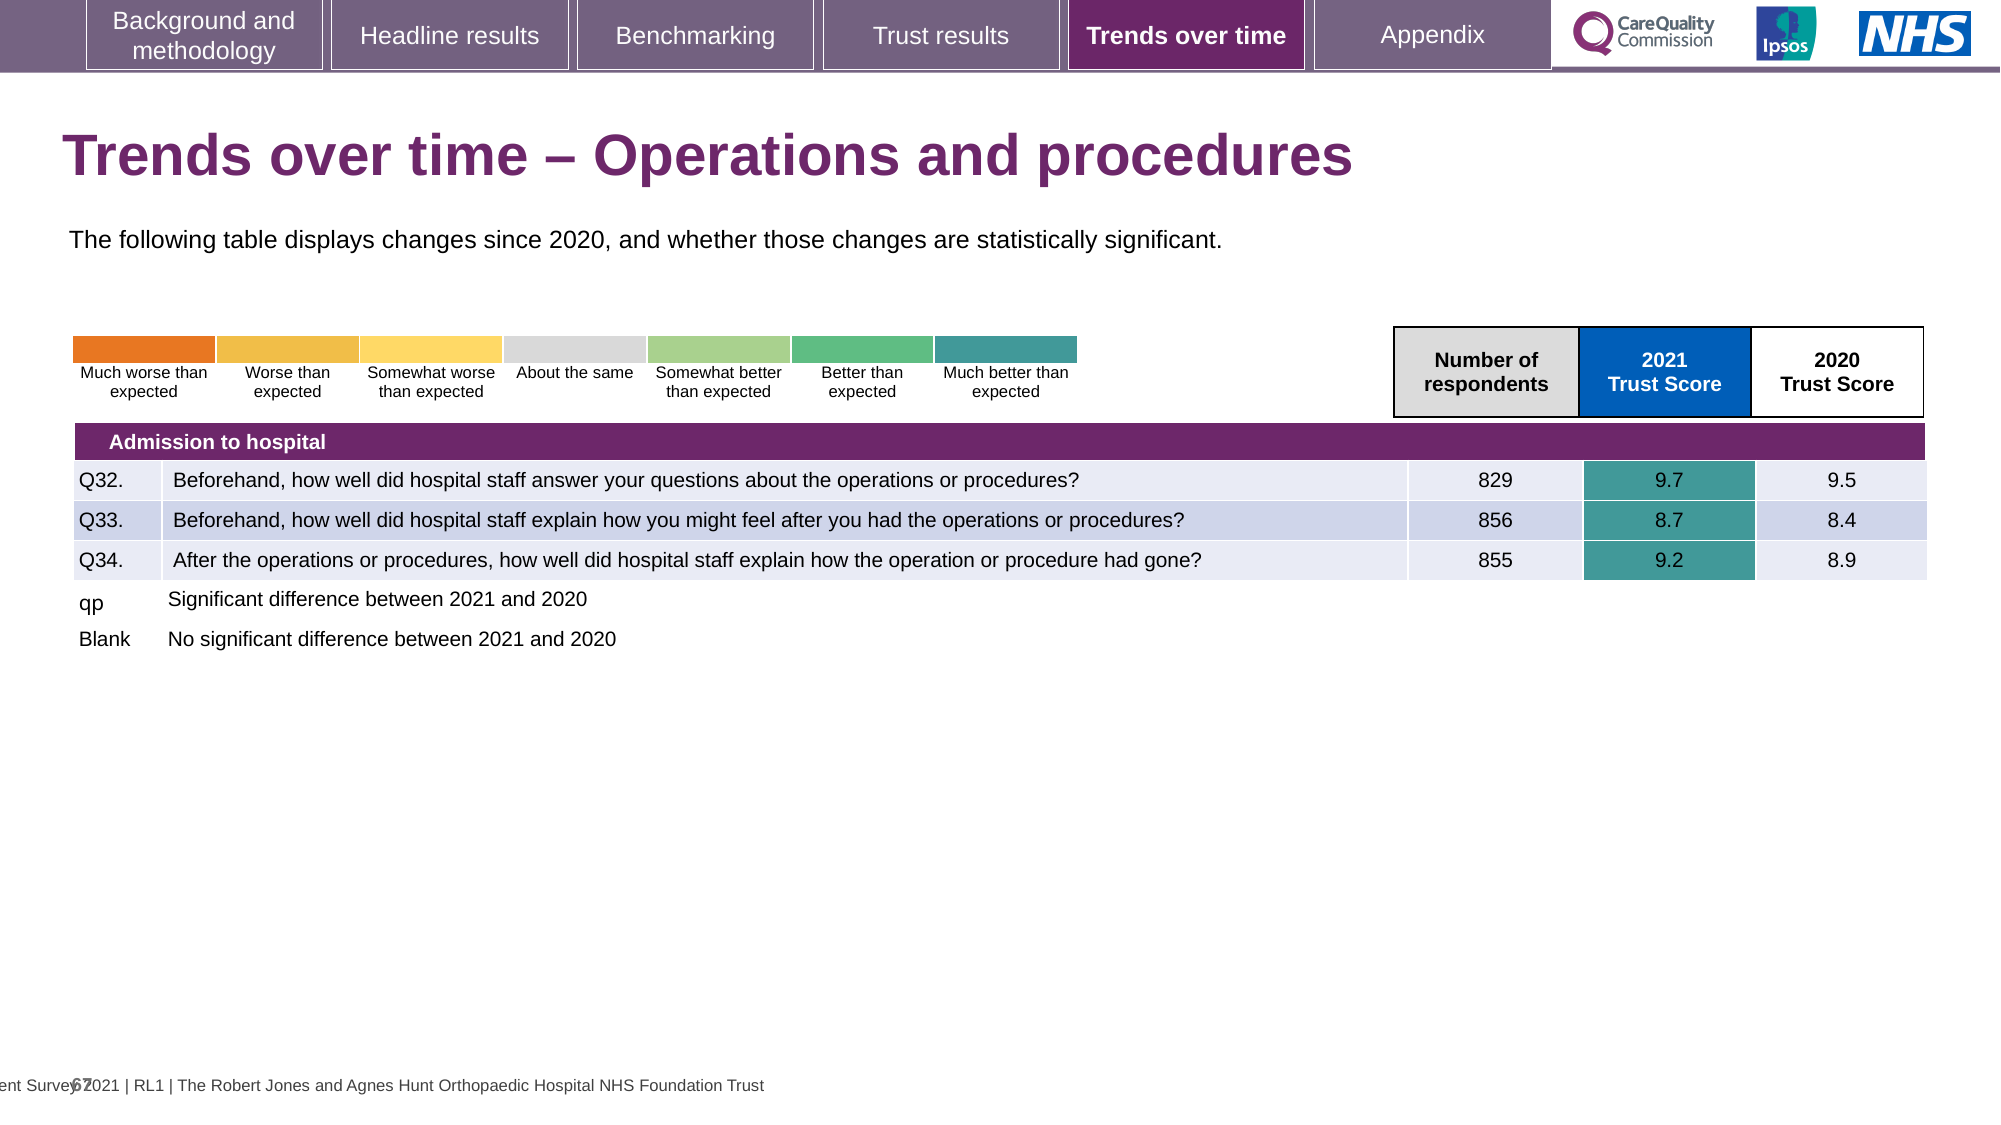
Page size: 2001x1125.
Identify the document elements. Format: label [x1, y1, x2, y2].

table_cell [163, 541, 1407, 580]
title [62, 81, 1936, 189]
table_header [1395, 328, 1578, 416]
table_header [75, 423, 1925, 460]
table_cell [1757, 541, 1927, 580]
table_cell [73, 581, 1928, 620]
table_header [1580, 328, 1750, 416]
picture [1859, 11, 1971, 56]
table_header [1752, 328, 1923, 416]
chart [0, 0, 334, 84]
table_cell [1584, 541, 1755, 580]
table_cell [1757, 501, 1927, 540]
table_header [1409, 461, 1582, 500]
table_cell [74, 501, 161, 540]
text_box [68, 223, 1901, 254]
table_cell [1584, 501, 1755, 540]
table_header [68, 327, 1393, 417]
table_cell [163, 501, 1407, 540]
table_header [163, 461, 1407, 500]
table_cell [73, 621, 1928, 661]
table_header [1757, 461, 1927, 500]
picture [1756, 6, 1817, 61]
table_cell [74, 541, 161, 580]
table_cell [1409, 541, 1582, 580]
table_header [74, 461, 161, 500]
slide_number [71, 1035, 122, 1095]
picture [1573, 11, 1715, 56]
table_cell [1409, 501, 1582, 540]
table_header [1584, 461, 1755, 500]
